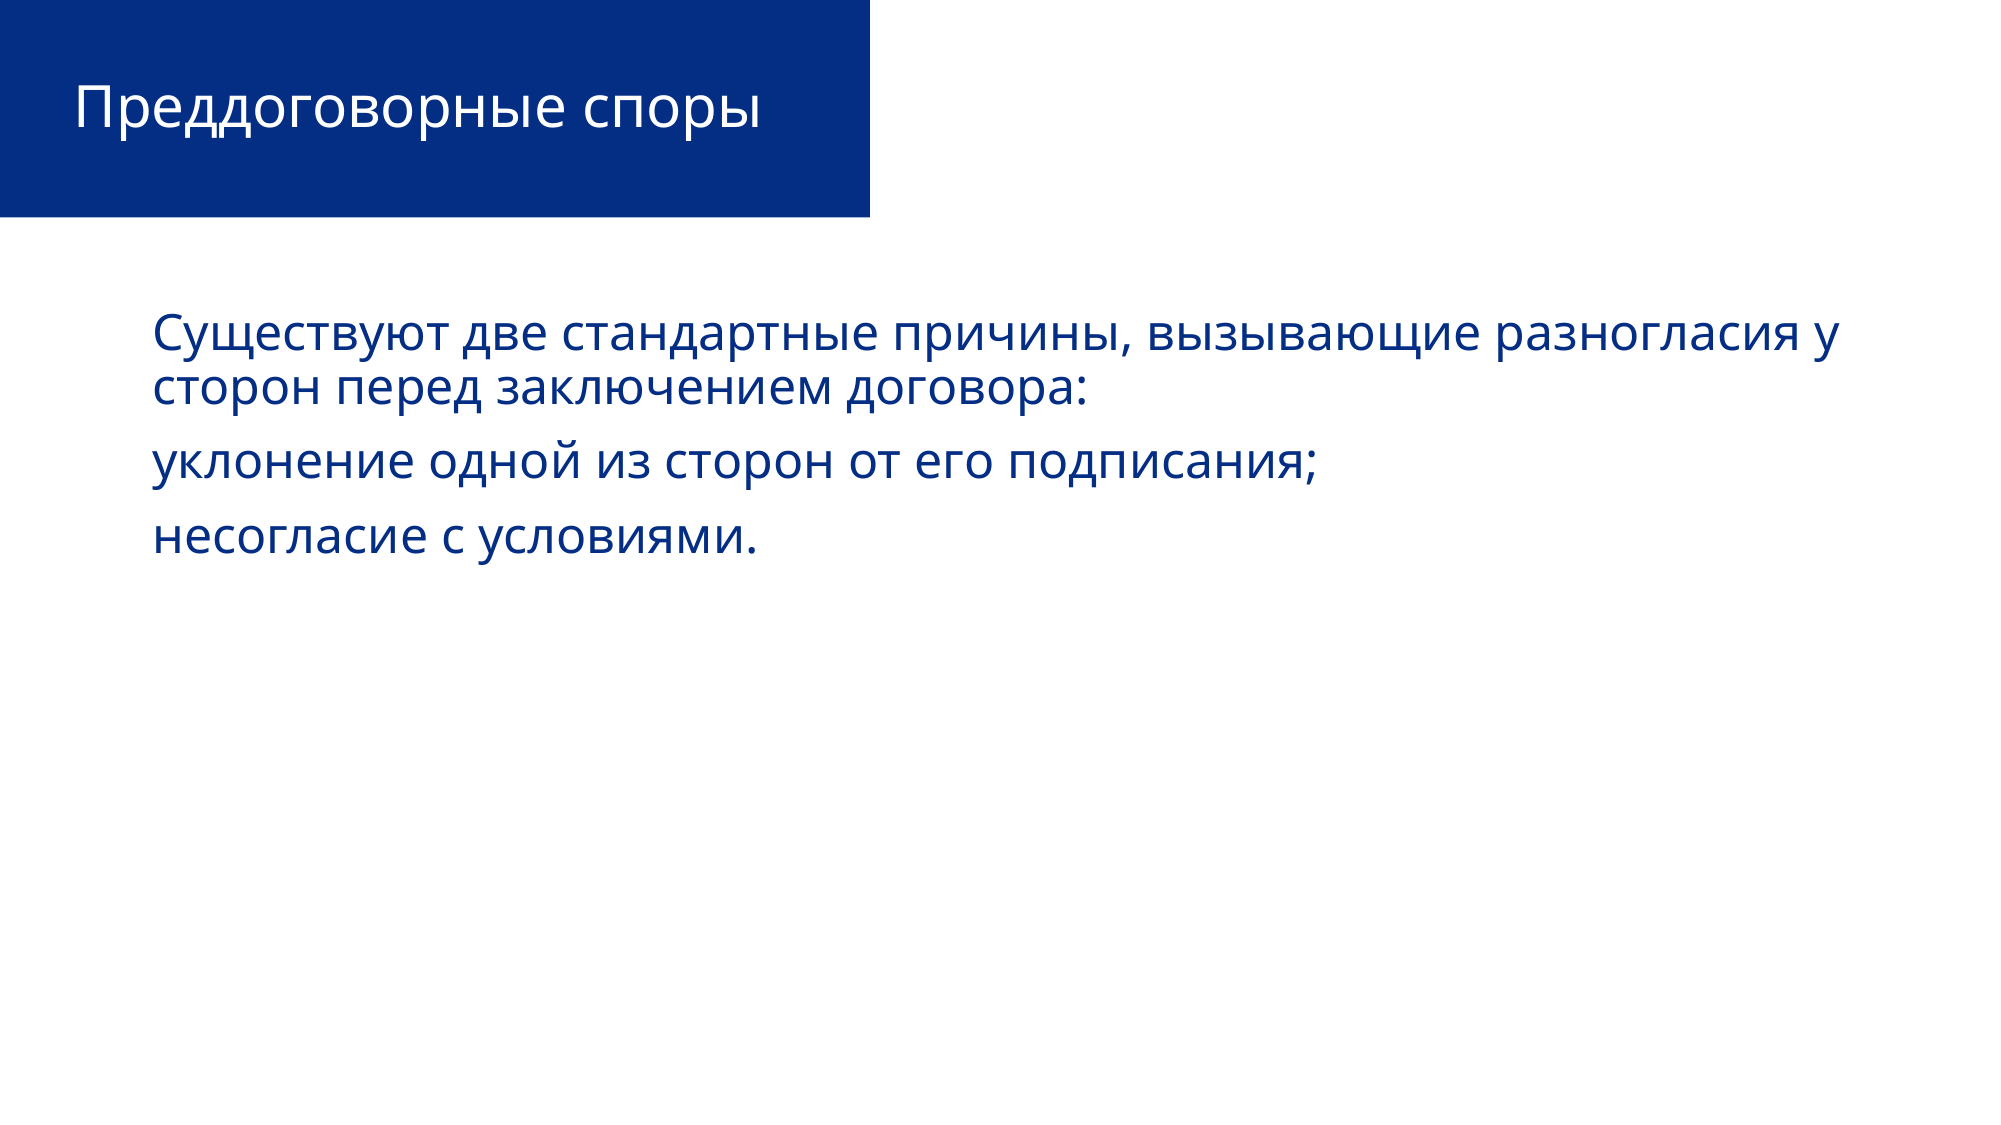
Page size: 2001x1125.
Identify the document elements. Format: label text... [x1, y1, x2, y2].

title Преддоговорные споры [0, 0, 870, 218]
list Существуют две стандартные причины, вызывающие разногласия у сторон перед заключением договора: уклонение одной из сторон от его подписания; несогласие с условиями. [137, 299, 1863, 1014]
